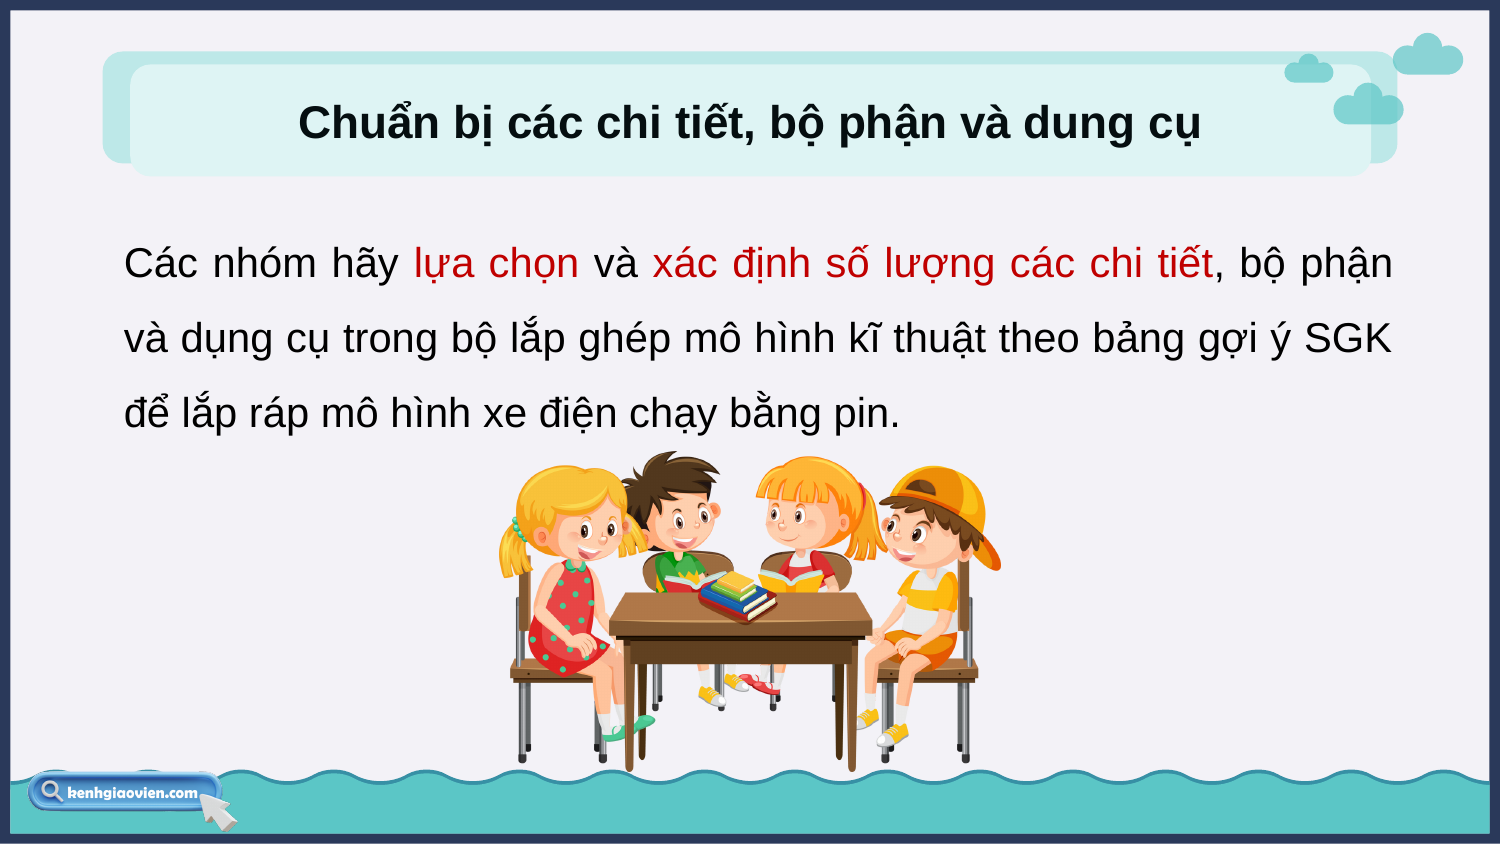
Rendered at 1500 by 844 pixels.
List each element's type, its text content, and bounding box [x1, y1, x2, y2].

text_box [104, 53, 1396, 175]
text_box Các nhóm hãy lựa chọn và xác định số lượng các chi tiết, bộ phận và dụng cụ trong bộ lắp ghép mô hình kĩ thuật theo bảng gợi ý SGK để lắp ráp mô hình xe điện chạy bằng pin. [109, 203, 1408, 443]
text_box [1284, 32, 1464, 125]
picture [498, 451, 1002, 772]
picture [26, 771, 238, 833]
